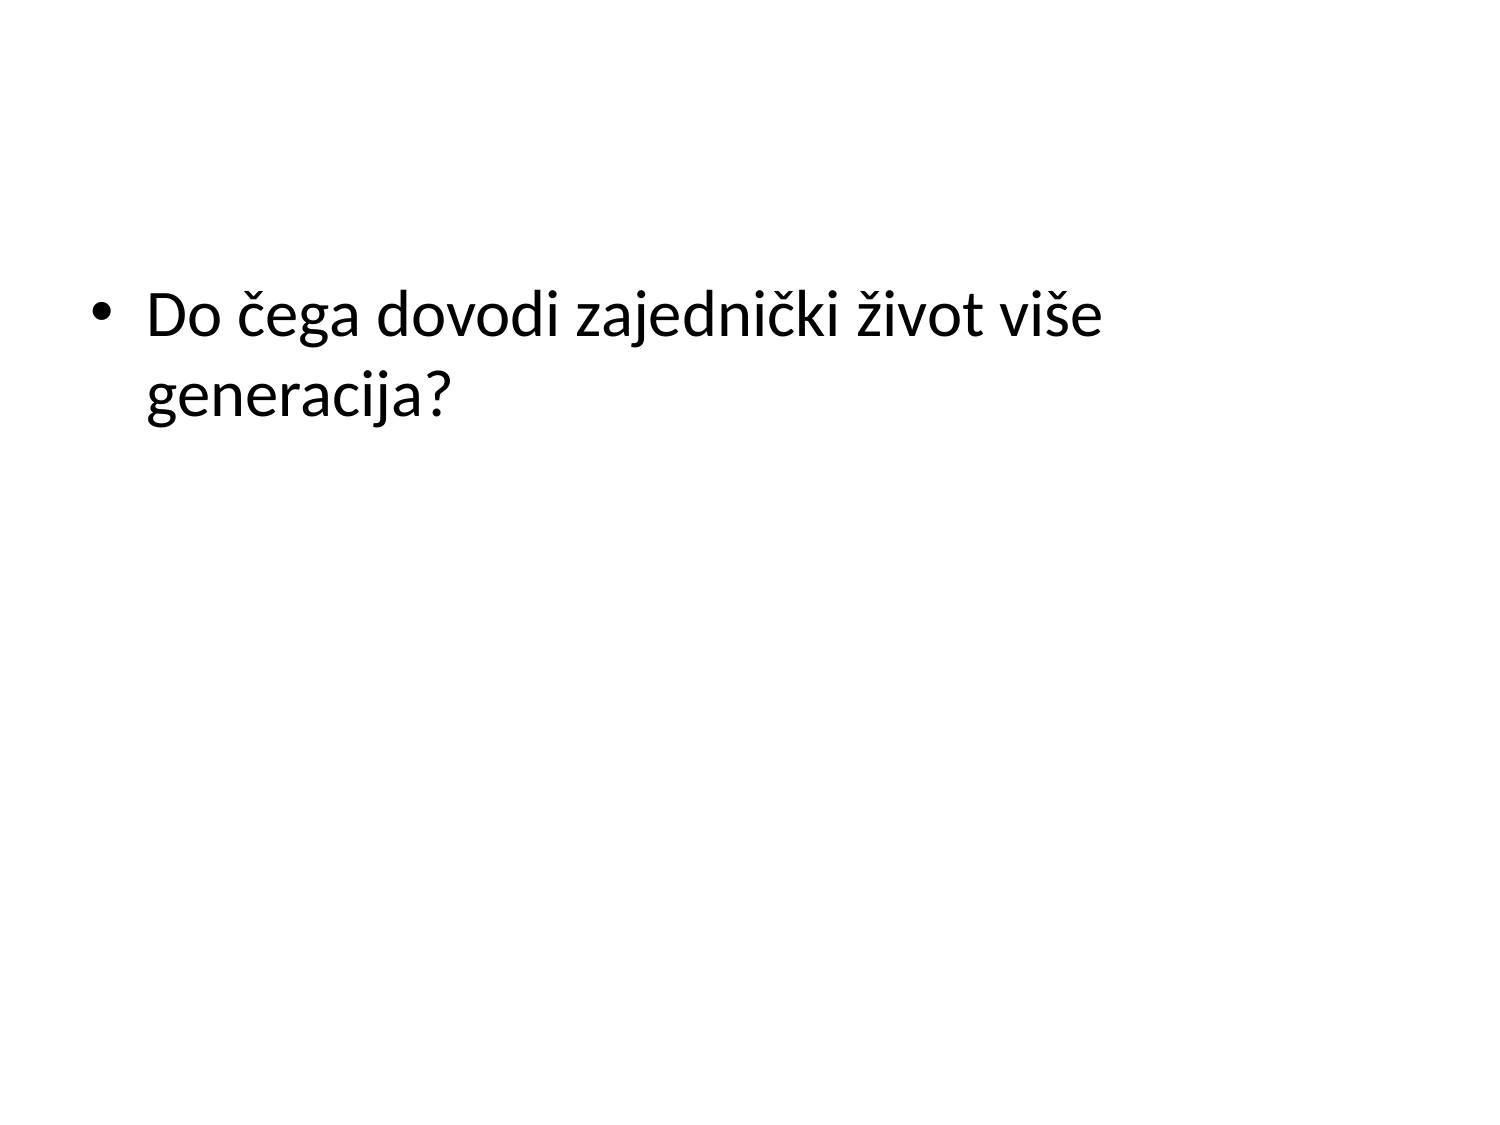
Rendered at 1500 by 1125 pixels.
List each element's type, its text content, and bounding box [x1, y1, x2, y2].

list Do čega dovodi zajednički život više generacija? [75, 262, 1425, 1005]
